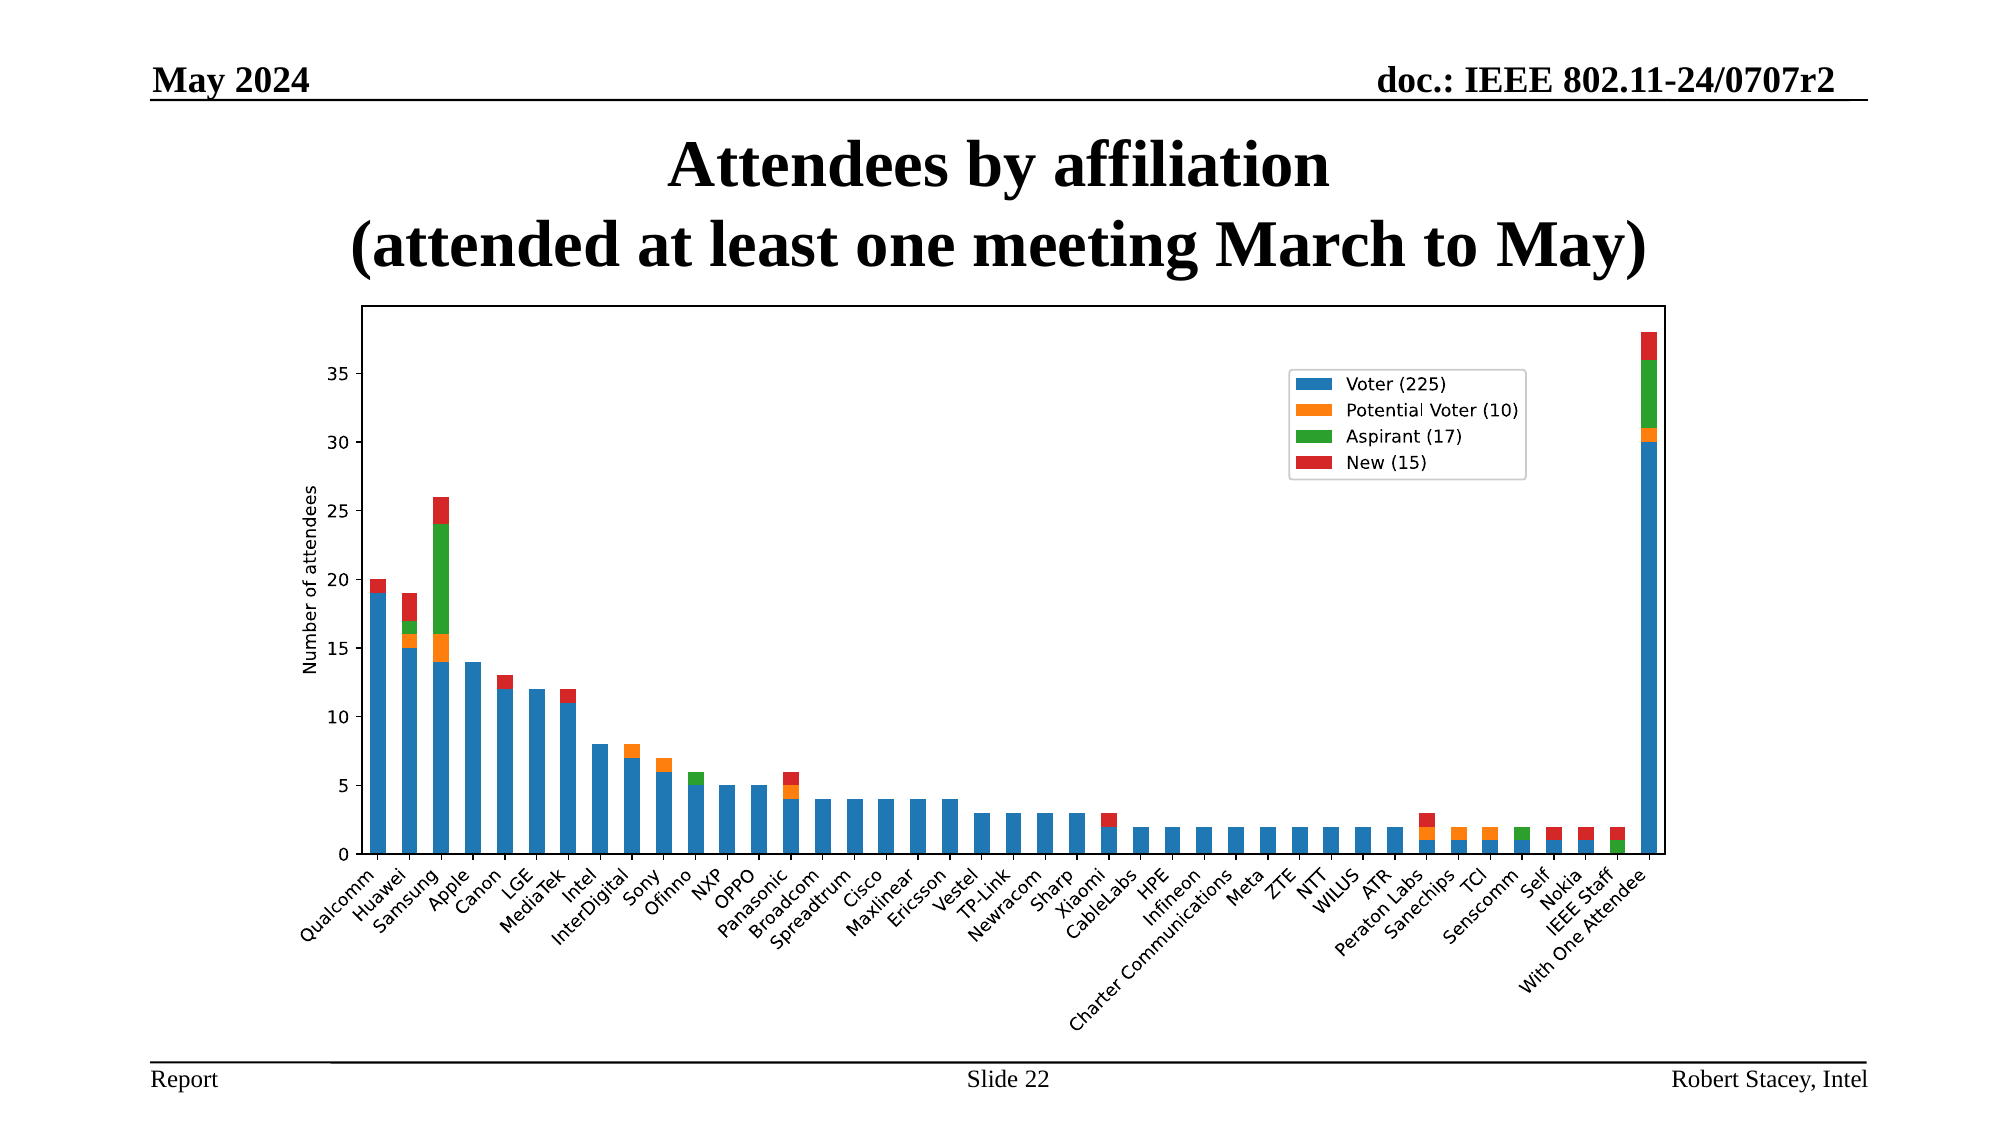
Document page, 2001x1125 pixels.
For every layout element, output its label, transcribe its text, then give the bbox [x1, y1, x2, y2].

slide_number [152, 54, 406, 101]
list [274, 286, 1688, 1059]
footer Robert Stacey, Intel [1512, 1061, 1869, 1093]
slide_number Slide 22 [964, 1066, 1053, 1093]
title Attendees by affiliation (attended at least one meeting March to May) [150, 112, 1850, 288]
